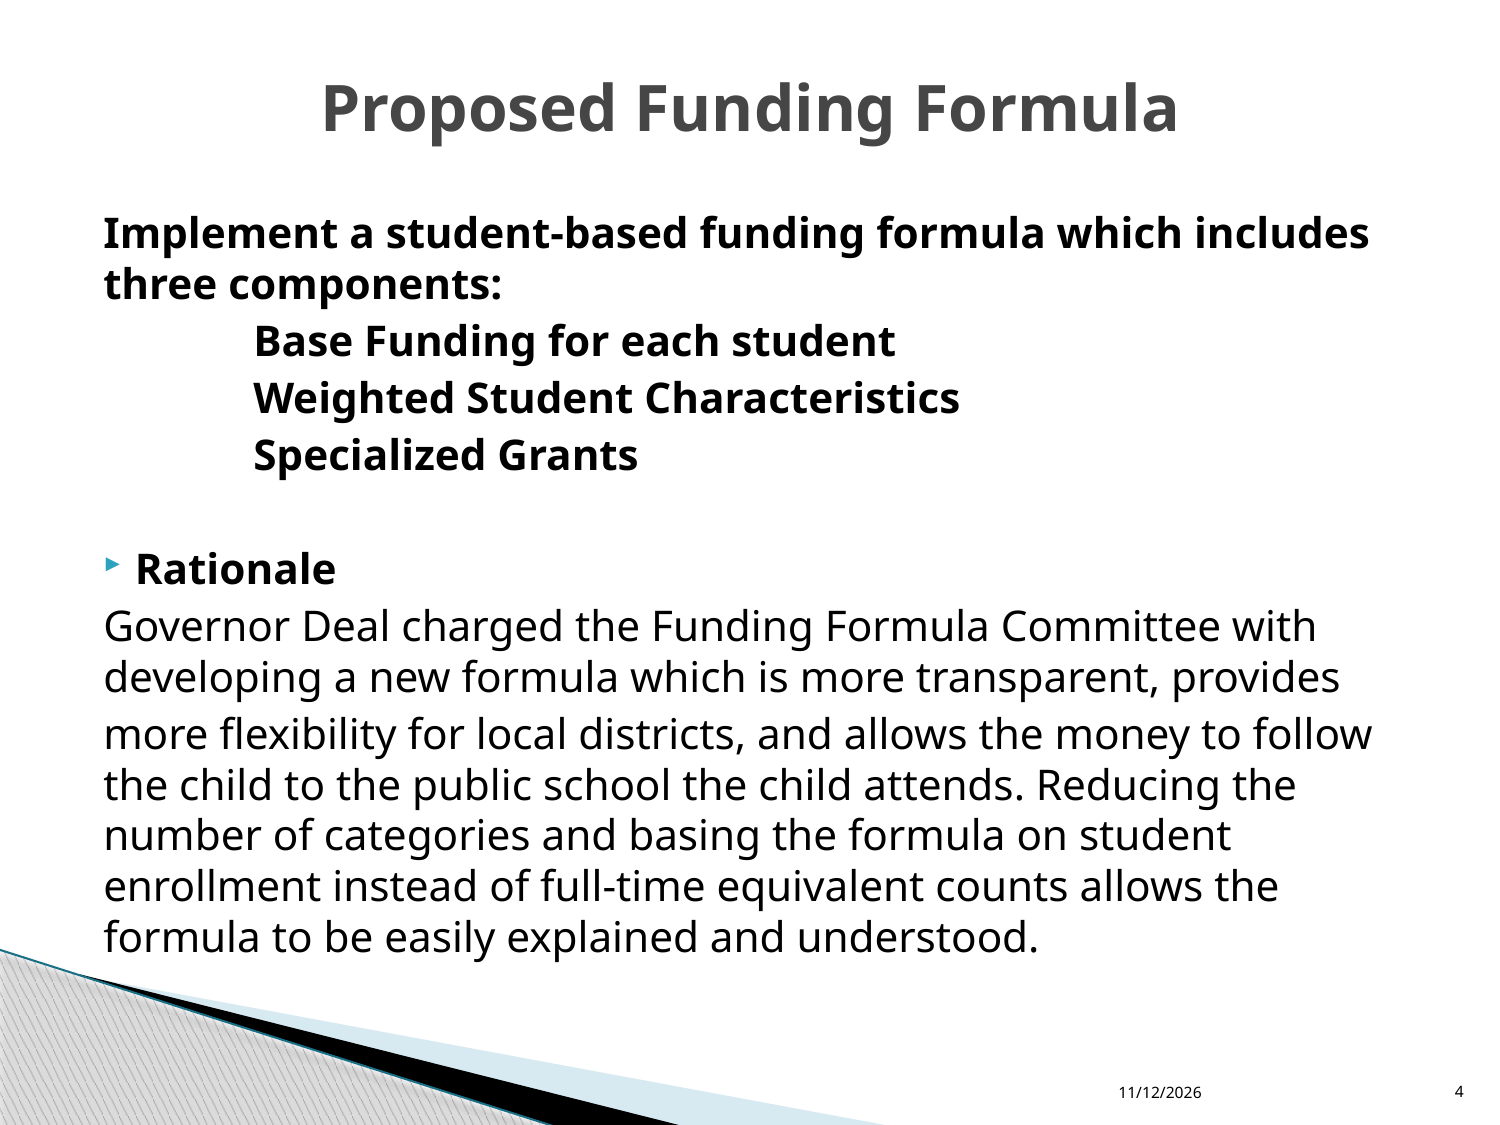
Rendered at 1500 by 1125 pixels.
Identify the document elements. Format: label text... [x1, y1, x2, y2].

slide_number 4 [1418, 1051, 1479, 1112]
title Proposed Funding Formula [75, 43, 1425, 170]
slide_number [1103, 1051, 1418, 1112]
list Implement a student-based funding formula which includes three components: Base Funding for each student Weighted Student Characteristics Specialized Grants Rationale Governor Deal charged the Funding Formula Committee with developing a new formula which is more transparent, provides more flexibility for local districts, and allows the money to follow the child to the public school the child attends. Reducing the number of categories and basing the formula on student enrollment instead of full-time equivalent counts allows the formula to be easily explained and understood. [75, 199, 1425, 1018]
